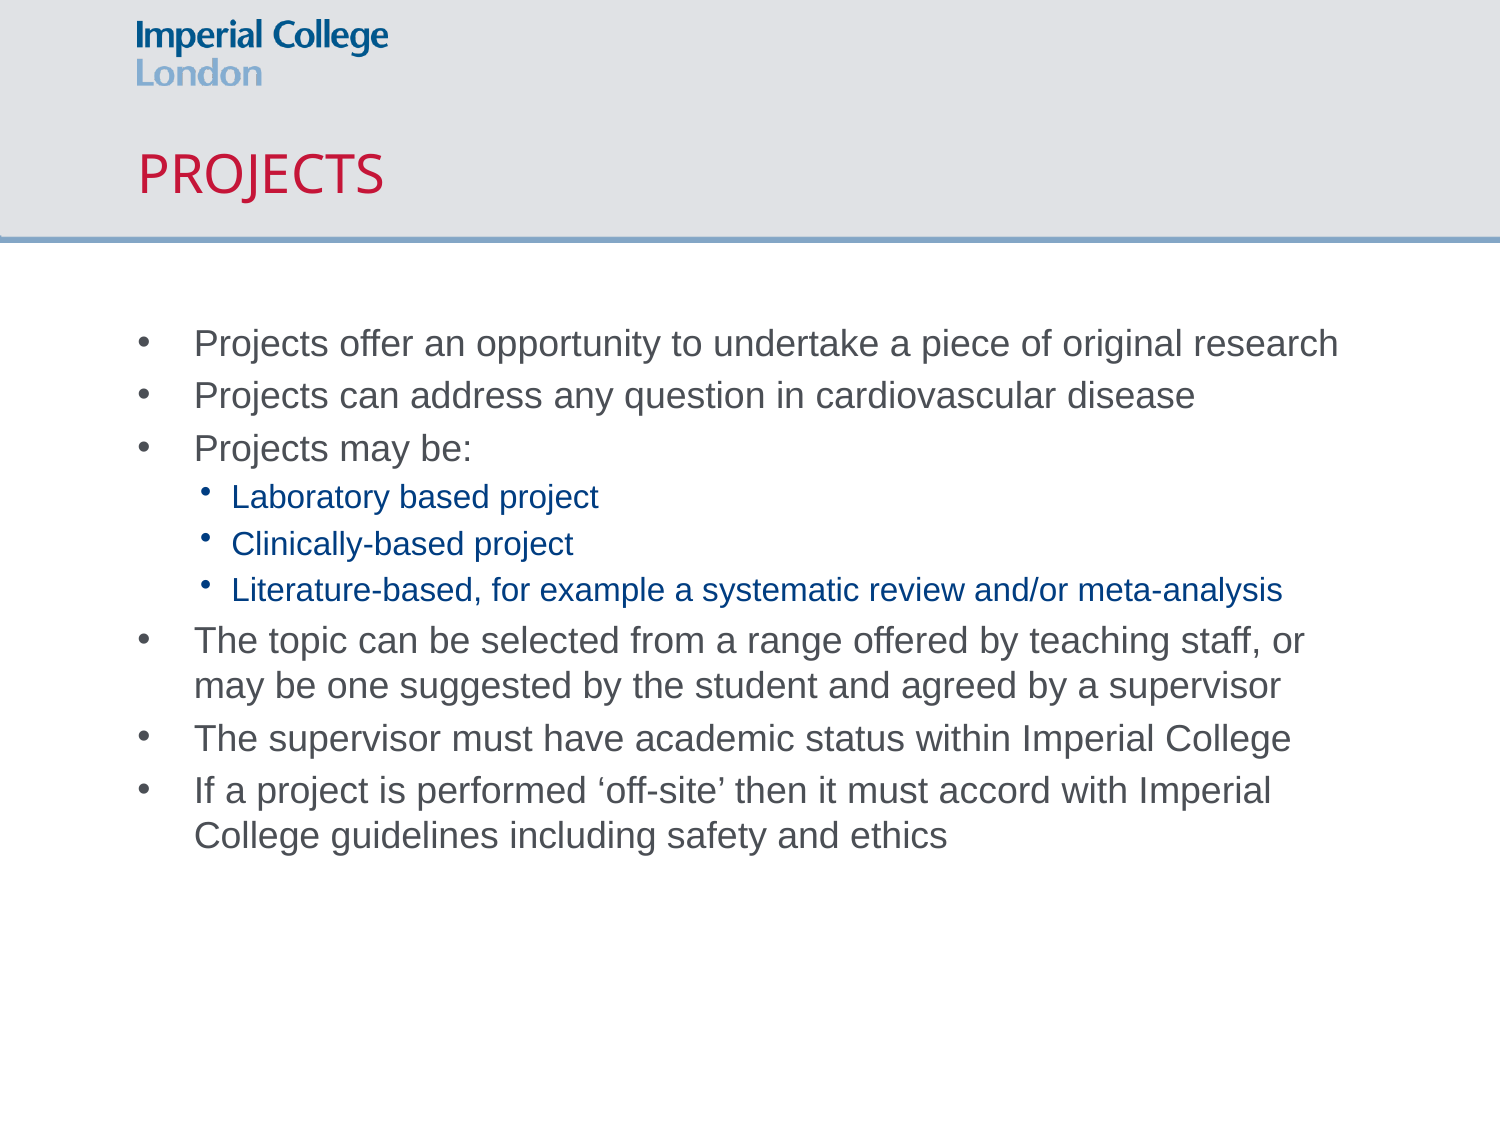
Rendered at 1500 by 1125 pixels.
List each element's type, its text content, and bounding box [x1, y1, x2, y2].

list Projects offer an opportunity to undertake a piece of original research Projects can address any question in cardiovascular disease Projects may be: Laboratory based project Clinically-based project Literature-based, for example a systematic review and/or meta-analysis The topic can be selected from a range offered by teaching staff, or may be one suggested by the student and agreed by a supervisor The supervisor must have academic status within Imperial College If a project is performed ‘off-site’ then it must accord with Imperial College guidelines including safety and ethics [137, 318, 1376, 1051]
picture [0, 0, 1500, 243]
title PROJECTS [137, 99, 1376, 205]
